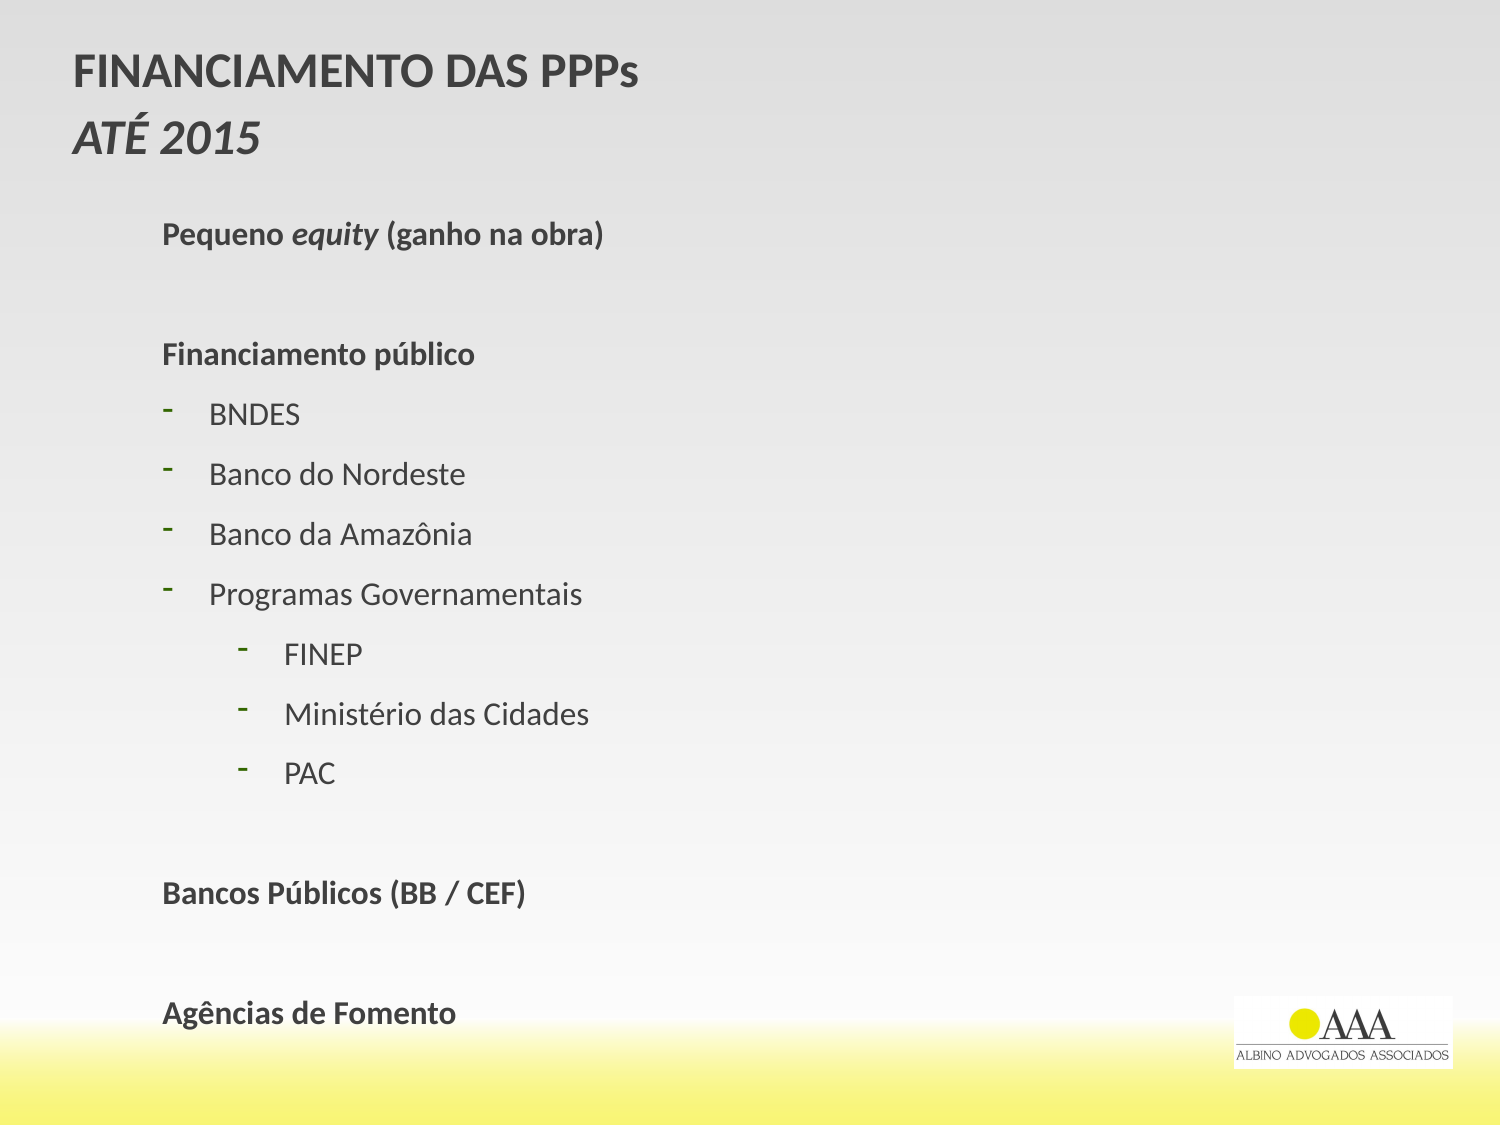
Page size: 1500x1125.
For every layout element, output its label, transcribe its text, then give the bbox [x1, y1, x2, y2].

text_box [0, 996, 1500, 1125]
text_box FINANCIAMENTO DAS PPPs ATÉ 2015 [67, 38, 647, 171]
text_box Pequeno equity (ganho na obra) Financiamento público BNDES Banco do Nordeste Banco da Amazônia Programas Governamentais FINEP Ministério das Cidades PAC Bancos Públicos (BB / CEF) Agências de Fomento [147, 185, 1412, 994]
